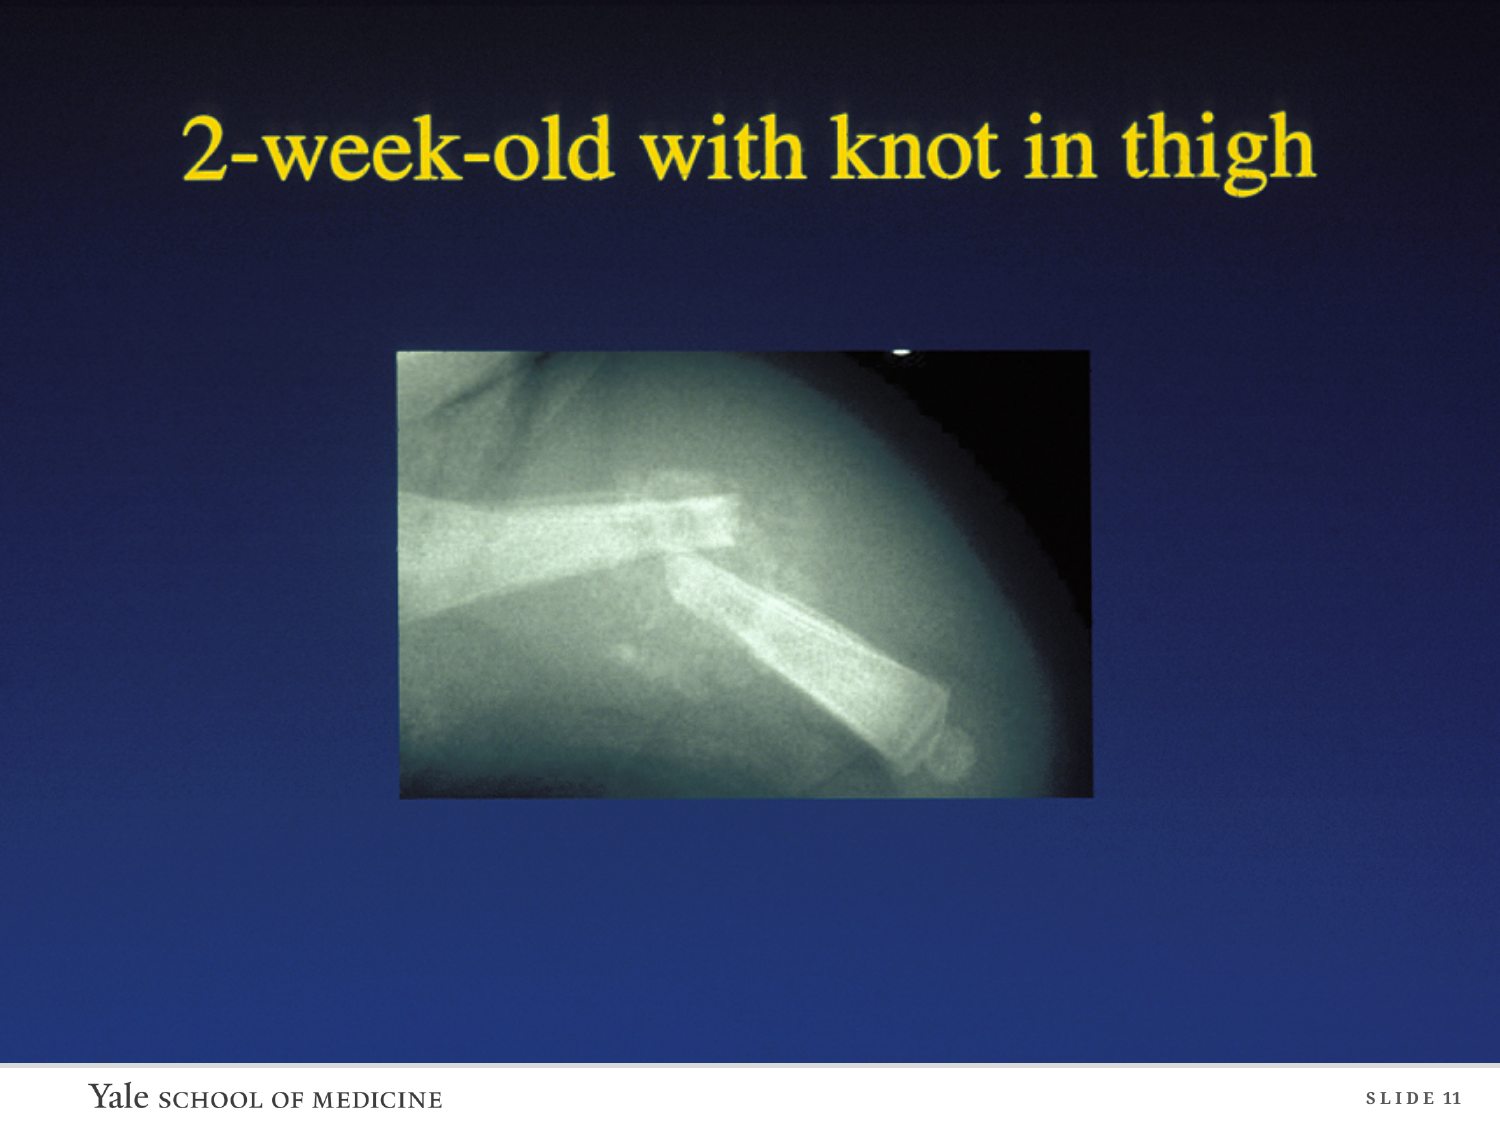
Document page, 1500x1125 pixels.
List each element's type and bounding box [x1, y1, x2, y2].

text_box [0, 0, 1500, 1063]
picture [88, 1081, 442, 1108]
